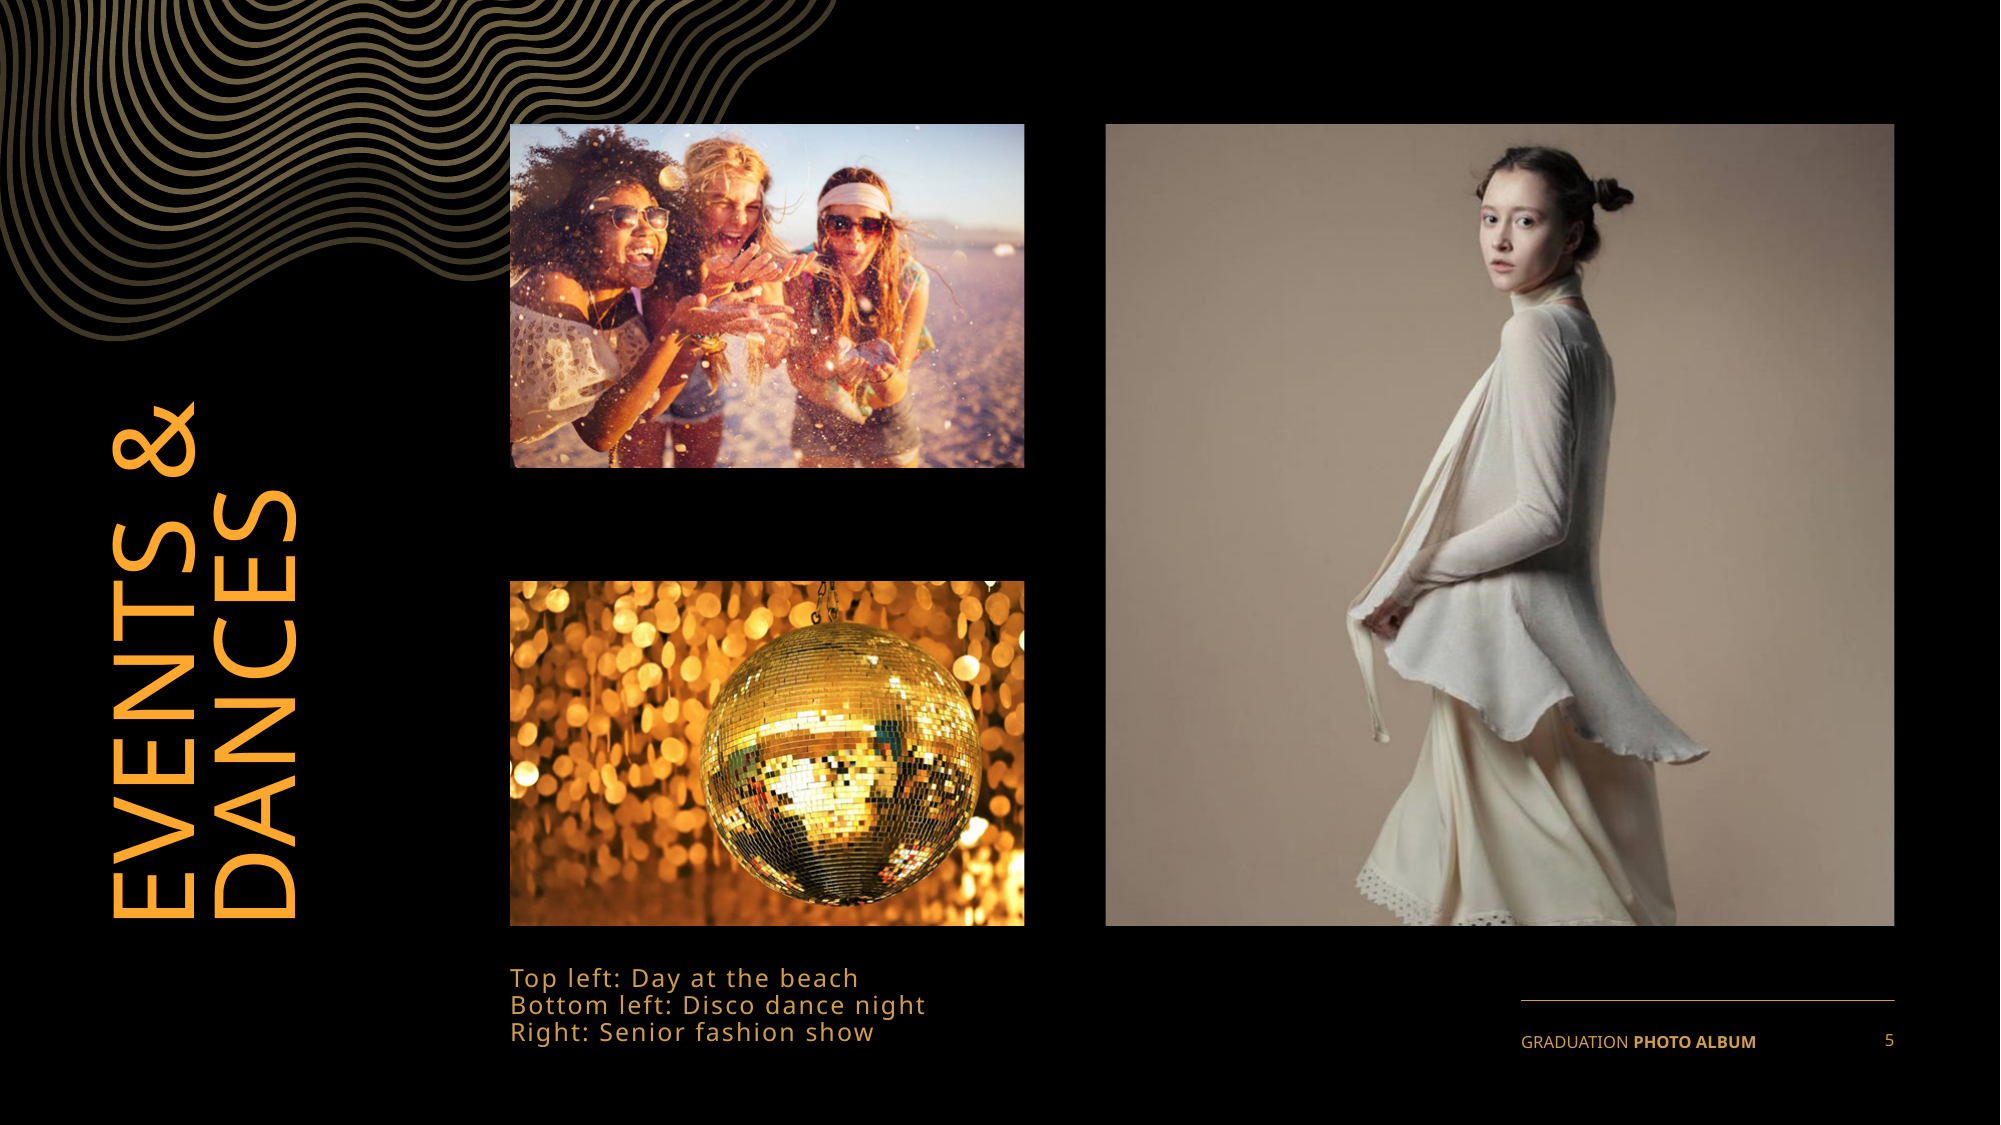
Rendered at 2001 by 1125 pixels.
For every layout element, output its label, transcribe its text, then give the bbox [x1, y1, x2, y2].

picture [509, 581, 1025, 926]
footer GRADUATION PHOTO ALBUM [1521, 1001, 1833, 1082]
picture [509, 124, 1025, 468]
slide_number 5 [1845, 1001, 1895, 1082]
list Top left: Day at the beach Bottom left: Disco dance night Right: Senior fashion show [510, 936, 1025, 1062]
title EVENTS & DANCES [105, 182, 306, 945]
picture [1105, 124, 1895, 926]
